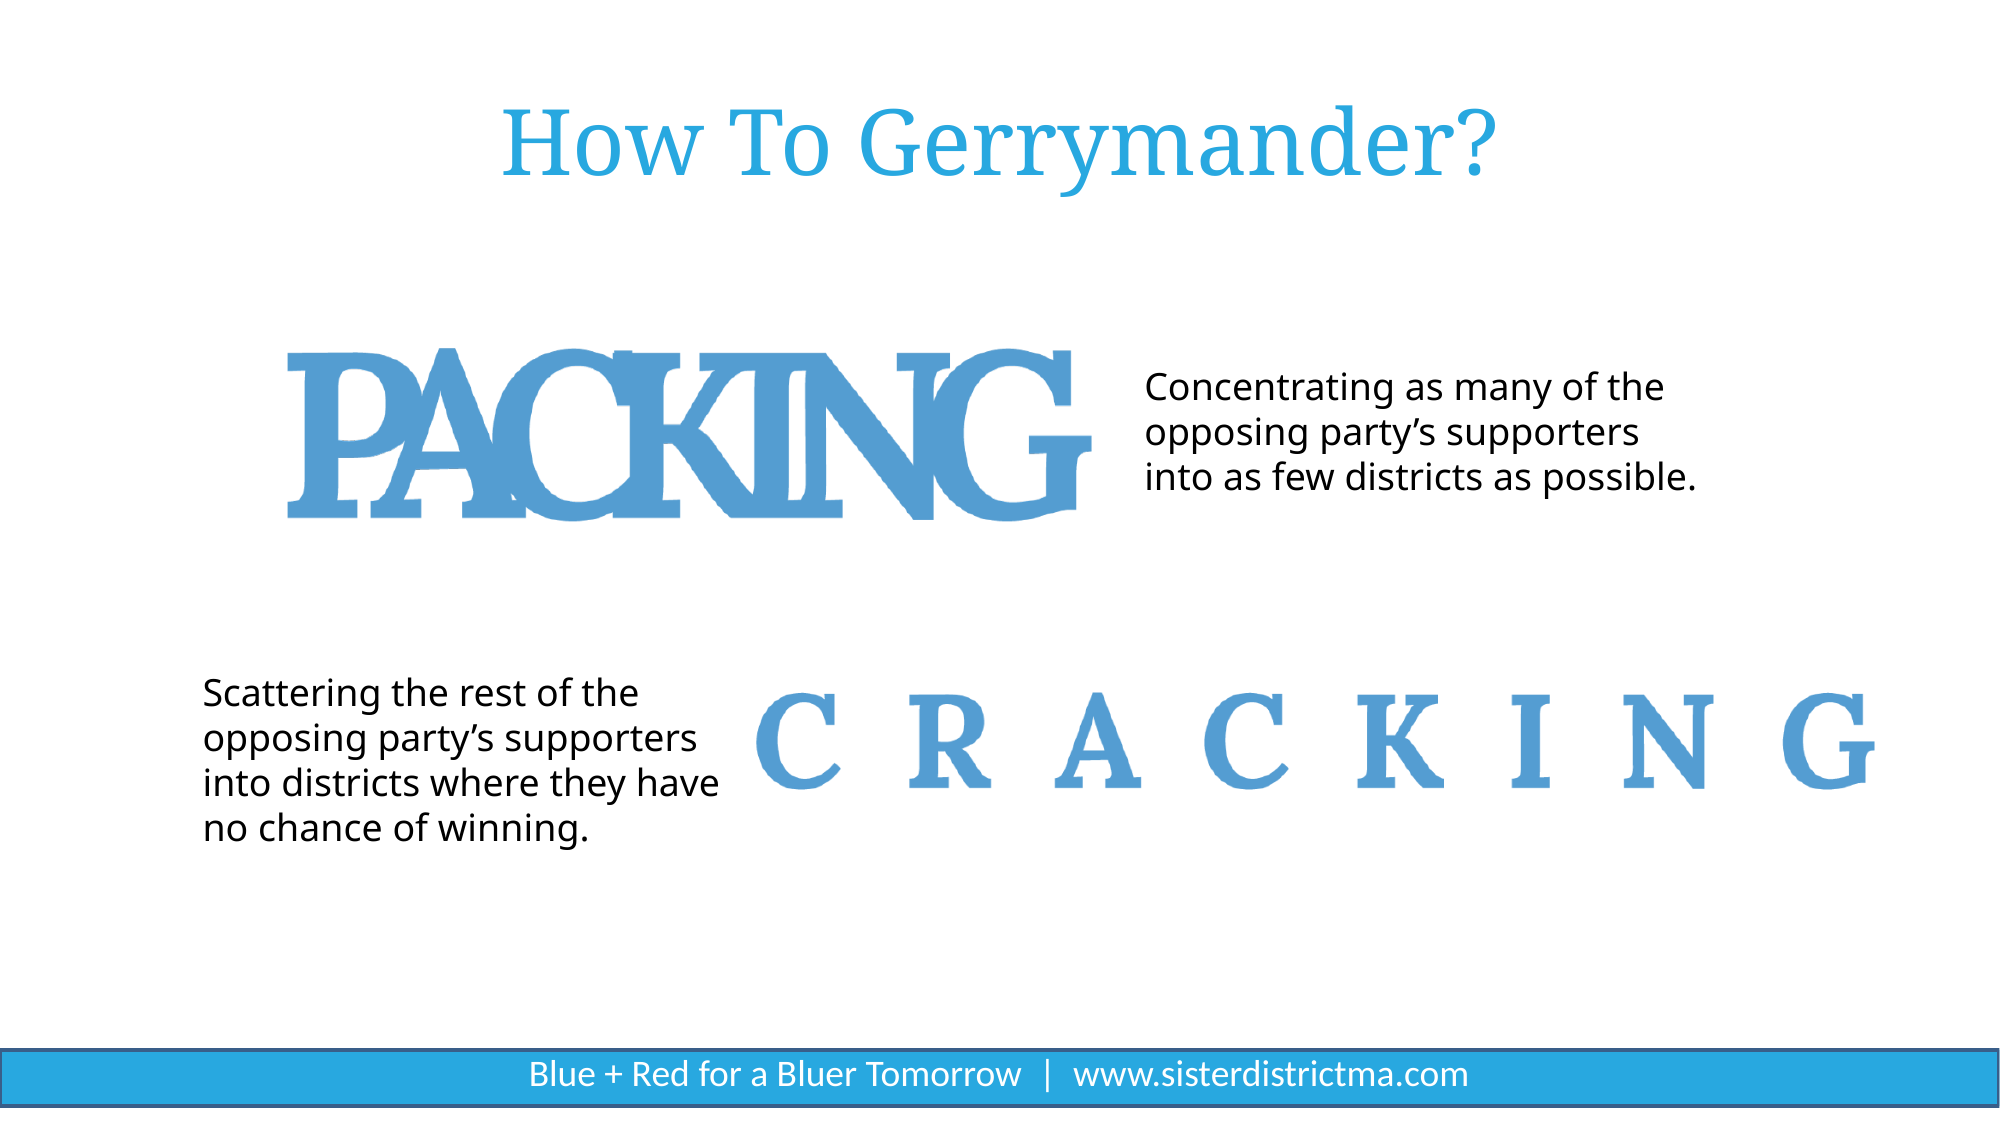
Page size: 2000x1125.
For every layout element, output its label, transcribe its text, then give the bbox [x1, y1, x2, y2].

text_box [0, 1103, 2000, 1107]
text_box Scattering the rest of the opposing party’s supporters into districts where they have no chance of winning. [187, 661, 775, 885]
text_box Concentrating as many of the opposing party’s supporters into as few districts as possible. [1129, 355, 1717, 511]
title How To Gerrymander? [99, 45, 1900, 233]
picture [170, 303, 1122, 554]
text_box Blue + Red for a Bluer Tomorrow | www.sisterdistrictma.com [0, 1041, 2000, 1103]
picture [650, 648, 1900, 857]
